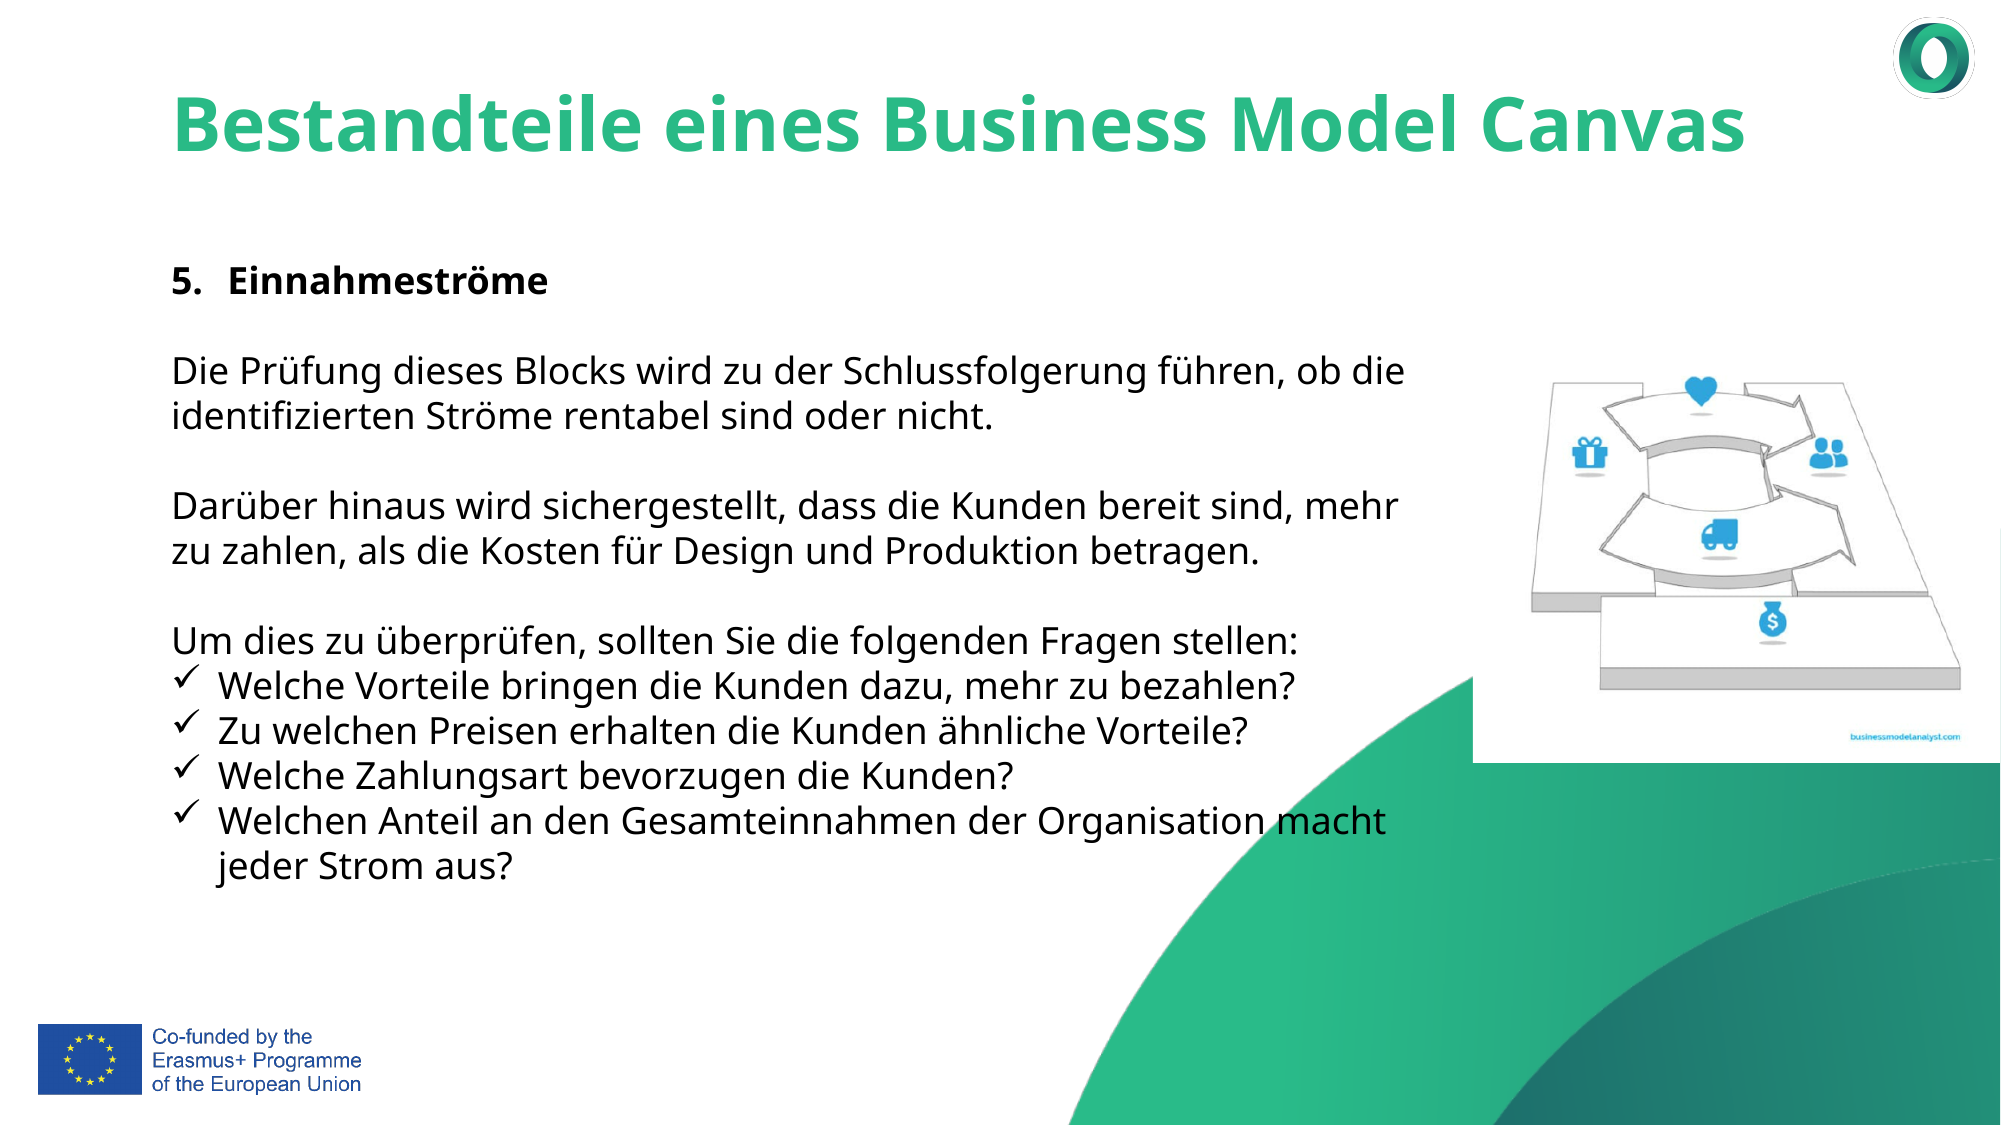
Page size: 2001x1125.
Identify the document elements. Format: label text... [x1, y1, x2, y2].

text_box [0, 1015, 377, 1103]
text_box Einnahmeströme Die Prüfung dieses Blocks wird zu der Schlussfolgerung führen, ob die identifizierten Ströme rentabel sind oder nicht. Darüber hinaus wird sichergestellt, dass die Kunden bereit sind, mehr zu zahlen, als die Kosten für Design und Produktion betragen. Um dies zu überprüfen, sollten Sie die folgenden Fragen stellen: Welche Vorteile bringen die Kunden dazu, mehr zu bezahlen? Zu welchen Preisen erhalten die Kunden ähnliche Vorteile? Welche Zahlungsart bevorzugen die Kunden? Welchen Anteil an den Gesamteinnahmen der Organisation macht jeder Strom aus? [156, 204, 1425, 895]
picture [1893, 17, 1975, 100]
picture [1003, 326, 2001, 1125]
picture [38, 1023, 361, 1095]
text_box Bestandteile eines Business Model Canvas [156, 69, 1821, 175]
